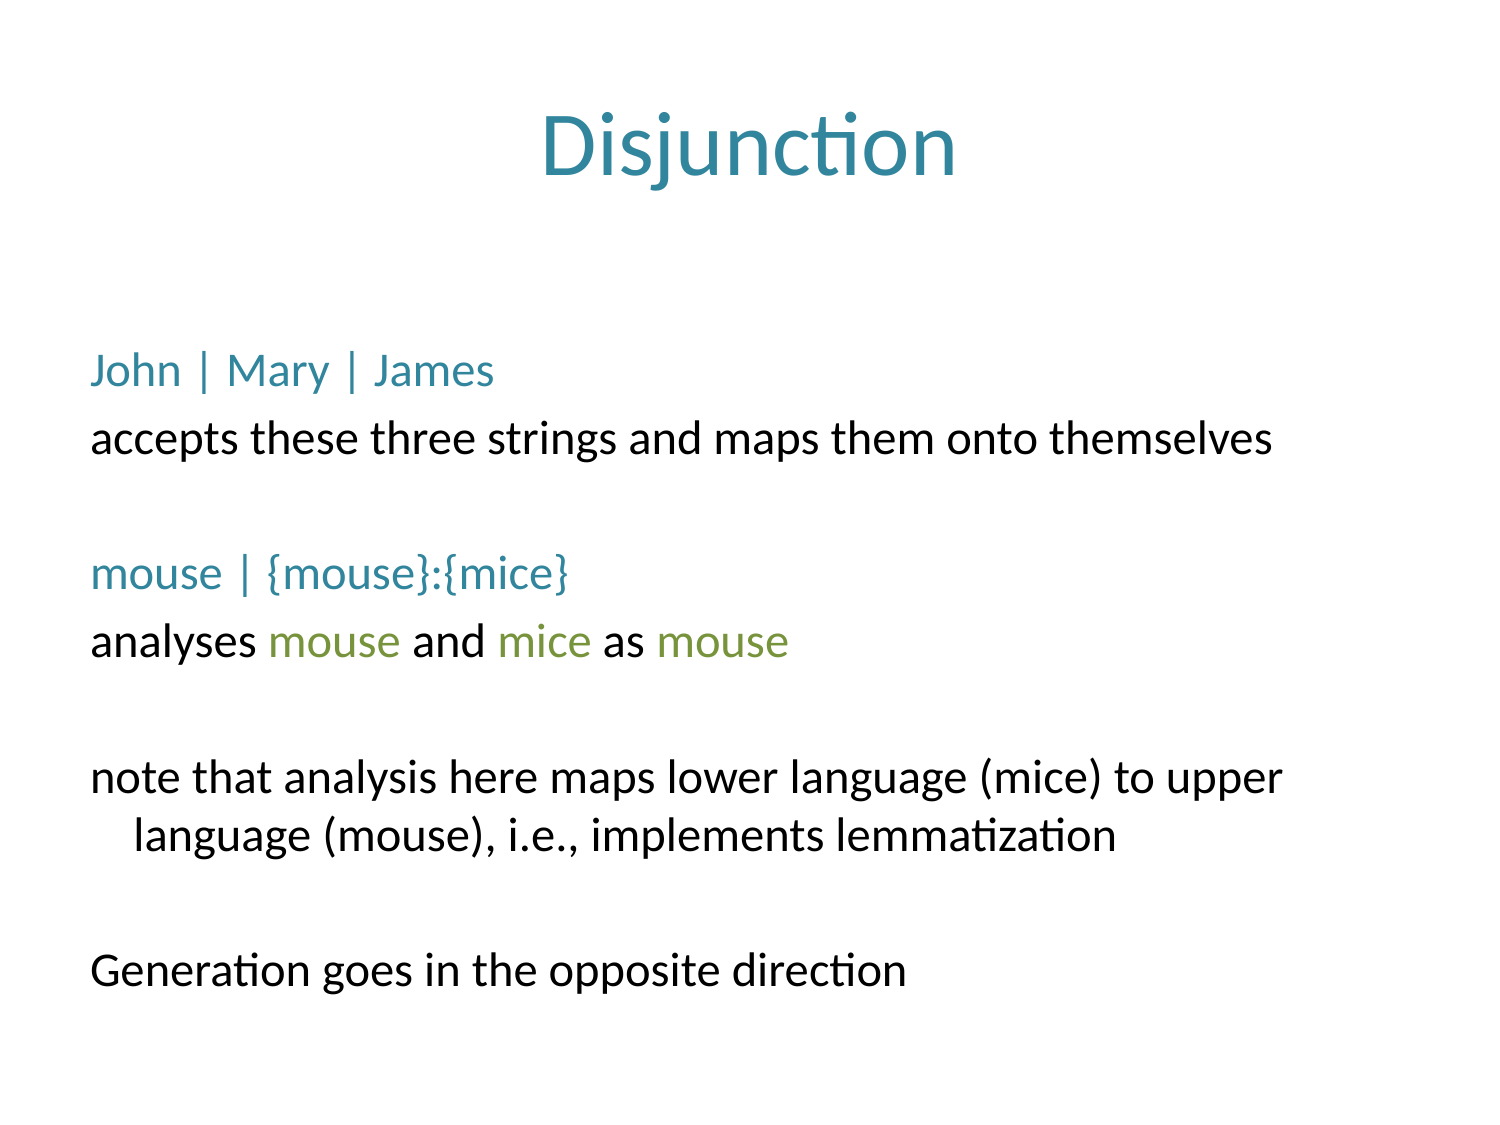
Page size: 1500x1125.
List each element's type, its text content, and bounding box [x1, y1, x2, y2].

title Disjunction [75, 45, 1425, 233]
list John | Mary | James accepts these three strings and maps them onto themselves mouse | {mouse}:{mice} analyses mouse and mice as mouse note that analysis here maps lower language (mice) to upper language (mouse), i.e., implements lemmatization Generation goes in the opposite direction [75, 262, 1425, 1005]
